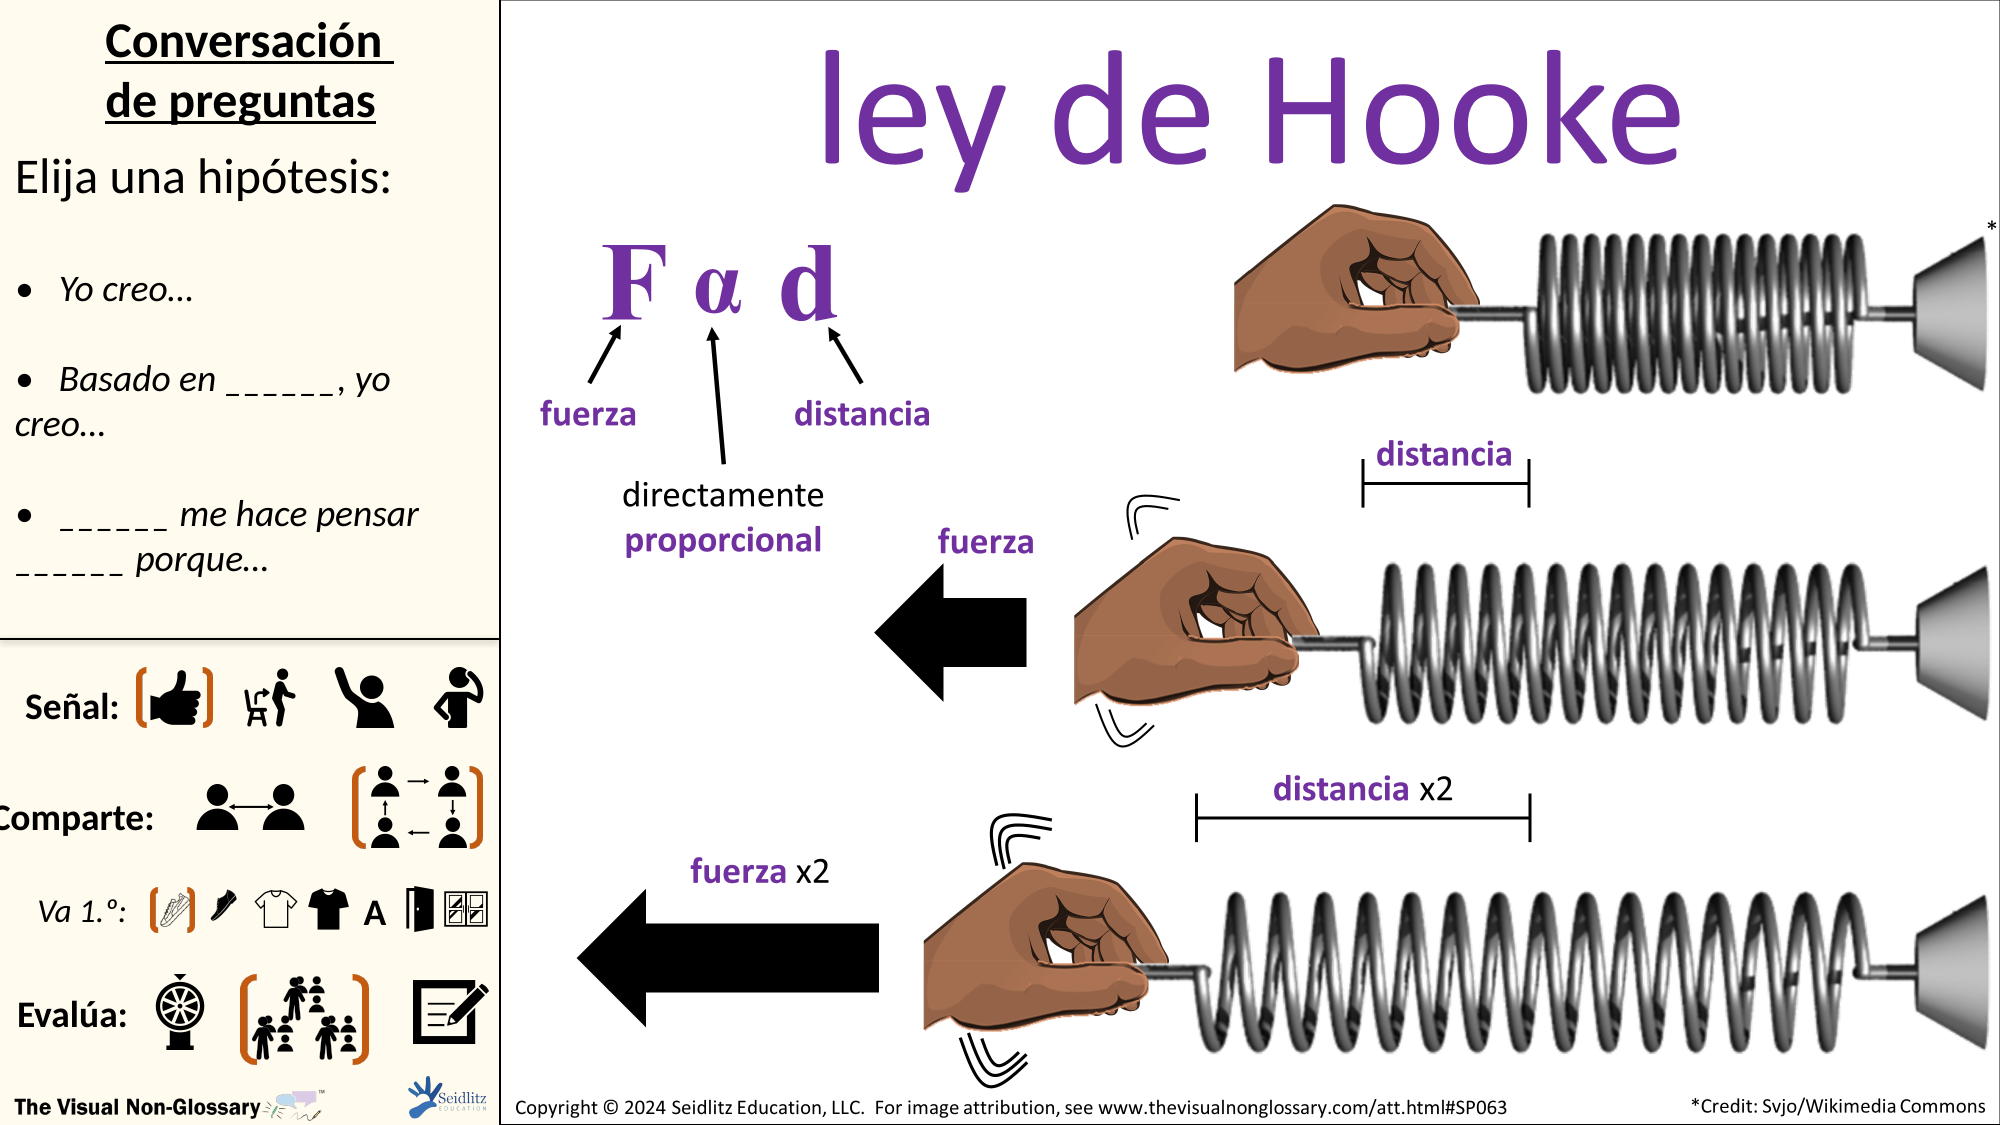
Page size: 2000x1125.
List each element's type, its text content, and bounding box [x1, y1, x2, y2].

text_box Conversación de preguntas [90, 0, 409, 135]
picture [239, 974, 370, 1066]
picture [428, 667, 490, 728]
text_box Comparte: [0, 785, 170, 846]
picture [0, 1084, 328, 1125]
picture [305, 886, 352, 932]
picture [253, 886, 299, 932]
text_box • Yo creo… • Basado en ______, yo creo… • ______ me hace pensar ______ porque… [0, 211, 494, 587]
picture [136, 667, 214, 728]
picture [334, 667, 395, 728]
picture [194, 784, 307, 830]
picture [499, 0, 2000, 1125]
text_box Va 1.º: [22, 881, 143, 937]
picture [352, 766, 484, 850]
picture [413, 974, 490, 1051]
picture [239, 667, 301, 728]
picture [202, 886, 241, 925]
text_box Elija una hipótesis: [0, 135, 494, 211]
picture [149, 886, 196, 934]
text_box Evalúa: [2, 982, 137, 1043]
text_box Señal: [10, 674, 135, 735]
picture [403, 1073, 495, 1125]
picture [142, 974, 218, 1051]
picture [397, 886, 490, 932]
text_box A [348, 880, 402, 941]
